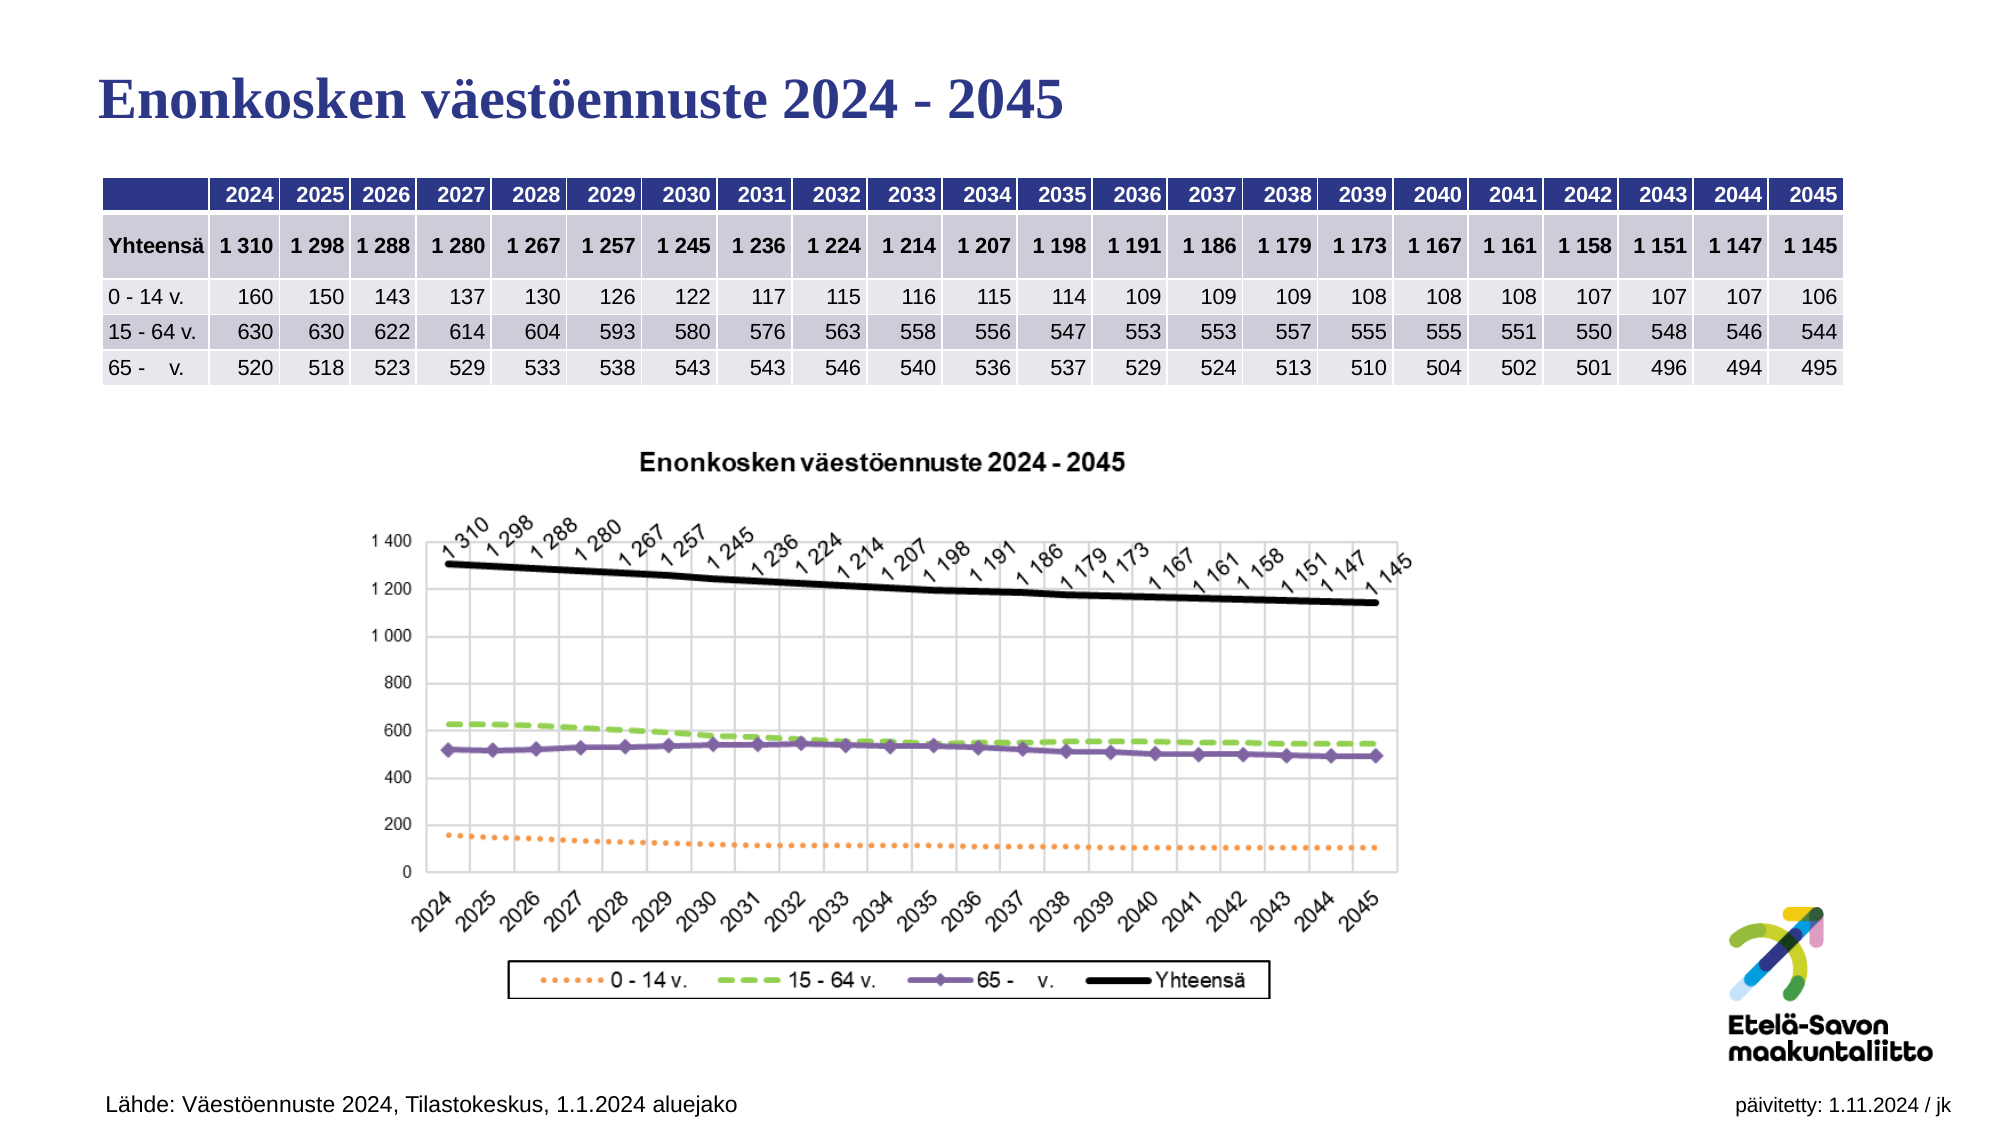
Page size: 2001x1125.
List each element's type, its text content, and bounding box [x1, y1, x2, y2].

table_cell 537 [1018, 351, 1091, 385]
table_cell 513 [1243, 351, 1317, 385]
table_cell 106 [1769, 280, 1843, 314]
table_cell 1 214 [868, 215, 941, 278]
table_cell 1 173 [1318, 215, 1392, 278]
table_cell 533 [492, 351, 566, 385]
table_header 2030 [642, 178, 716, 210]
table_cell 1 147 [1694, 215, 1767, 278]
table_cell 1 257 [567, 215, 641, 278]
table_cell 109 [1243, 280, 1317, 314]
table_cell 553 [1093, 315, 1166, 349]
title Enonkosken väestöennuste 2024 - 2045 [98, 60, 1863, 138]
table_cell 117 [718, 280, 791, 314]
table_cell 540 [868, 351, 941, 385]
table_cell 0 - 14 v. [103, 280, 208, 314]
table_cell 504 [1394, 351, 1467, 385]
table_cell 150 [280, 280, 349, 314]
table_cell 558 [868, 315, 941, 349]
table_cell 160 [210, 280, 279, 314]
table_cell 15 - 64 v. [103, 315, 208, 349]
table_cell 547 [1018, 315, 1091, 349]
table_cell 107 [1544, 280, 1617, 314]
table_cell 551 [1469, 315, 1542, 349]
table_header 2044 [1694, 178, 1767, 210]
table_cell 1 161 [1469, 215, 1542, 278]
table_cell 1 245 [642, 215, 716, 278]
table_cell 495 [1769, 351, 1843, 385]
table_cell 1 236 [718, 215, 791, 278]
table_cell 1 167 [1394, 215, 1467, 278]
table_header 2041 [1469, 178, 1542, 210]
table_header 2043 [1619, 178, 1692, 210]
table_cell 529 [417, 351, 490, 385]
picture [350, 444, 1426, 999]
table_cell 555 [1394, 315, 1467, 349]
table_cell 122 [642, 280, 716, 314]
table_cell Yhteensä [103, 215, 208, 278]
table_cell 543 [642, 351, 716, 385]
table_cell 550 [1544, 315, 1617, 349]
table_cell 520 [210, 351, 279, 385]
table_cell 116 [868, 280, 941, 314]
table_cell 1 267 [492, 215, 566, 278]
table_cell 630 [210, 315, 279, 349]
table_cell 115 [793, 280, 866, 314]
table_cell 496 [1619, 351, 1692, 385]
table_cell 65 - v. [103, 351, 208, 385]
table_cell 553 [1168, 315, 1242, 349]
table_header 2025 [280, 178, 349, 210]
table_header 2031 [718, 178, 791, 210]
text_box Lähde: Väestöennuste 2024, Tilastokeskus, 1.1.2024 aluejako päivitetty: 1.11.2024 / jk [90, 1082, 1981, 1125]
table_cell 563 [793, 315, 866, 349]
table_header 2037 [1168, 178, 1242, 210]
table_header 2033 [868, 178, 941, 210]
table_cell 1 158 [1544, 215, 1617, 278]
table_cell 1 198 [1018, 215, 1091, 278]
table_cell 614 [417, 315, 490, 349]
table_cell 143 [351, 280, 415, 314]
table_cell 546 [793, 351, 866, 385]
table_cell 107 [1694, 280, 1767, 314]
table_header 2028 [492, 178, 566, 210]
table_header [103, 178, 208, 210]
table_cell 548 [1619, 315, 1692, 349]
table_cell 536 [943, 351, 1016, 385]
table_cell 108 [1469, 280, 1542, 314]
table_header 2040 [1394, 178, 1467, 210]
table_cell 130 [492, 280, 566, 314]
table_cell 538 [567, 351, 641, 385]
table_cell 1 207 [943, 215, 1016, 278]
table_cell 546 [1694, 315, 1767, 349]
table_header 2038 [1243, 178, 1317, 210]
table_cell 580 [642, 315, 716, 349]
table_cell 137 [417, 280, 490, 314]
table_cell 622 [351, 315, 415, 349]
table_cell 126 [567, 280, 641, 314]
table_cell 1 151 [1619, 215, 1692, 278]
table_cell 576 [718, 315, 791, 349]
table_cell 1 224 [793, 215, 866, 278]
table_header 2036 [1093, 178, 1166, 210]
table_header 2042 [1544, 178, 1617, 210]
table_cell 510 [1318, 351, 1392, 385]
table_header 2034 [943, 178, 1016, 210]
table_cell 543 [718, 351, 791, 385]
table_cell 518 [280, 351, 349, 385]
table_cell 502 [1469, 351, 1542, 385]
table_cell 1 145 [1769, 215, 1843, 278]
table_header 2026 [351, 178, 415, 210]
table_header 2029 [567, 178, 641, 210]
table_cell 1 280 [417, 215, 490, 278]
table_cell 593 [567, 315, 641, 349]
table_cell 107 [1619, 280, 1692, 314]
table_cell 630 [280, 315, 349, 349]
table_cell 544 [1769, 315, 1843, 349]
table_cell 1 179 [1243, 215, 1317, 278]
table_cell 529 [1093, 351, 1166, 385]
table_cell 1 288 [351, 215, 415, 278]
table_cell 108 [1318, 280, 1392, 314]
table_cell 109 [1093, 280, 1166, 314]
table_cell 501 [1544, 351, 1617, 385]
table_cell 114 [1018, 280, 1091, 314]
table_header 2024 [210, 178, 279, 210]
picture [1707, 907, 2000, 1125]
table_header 2032 [793, 178, 866, 210]
table_cell 109 [1168, 280, 1242, 314]
table_cell 556 [943, 315, 1016, 349]
table_cell 557 [1243, 315, 1317, 349]
table_header 2039 [1318, 178, 1392, 210]
table_cell 523 [351, 351, 415, 385]
table_cell 108 [1394, 280, 1467, 314]
table_cell 1 186 [1168, 215, 1242, 278]
table_cell 555 [1318, 315, 1392, 349]
table_cell 1 310 [210, 215, 279, 278]
table_cell 524 [1168, 351, 1242, 385]
table_header 2035 [1018, 178, 1091, 210]
table_header 2045 [1769, 178, 1843, 210]
table_cell 494 [1694, 351, 1767, 385]
table_header 2027 [417, 178, 490, 210]
table_cell 604 [492, 315, 566, 349]
table_cell 115 [943, 280, 1016, 314]
table_cell 1 298 [280, 215, 349, 278]
table_cell 1 191 [1093, 215, 1166, 278]
